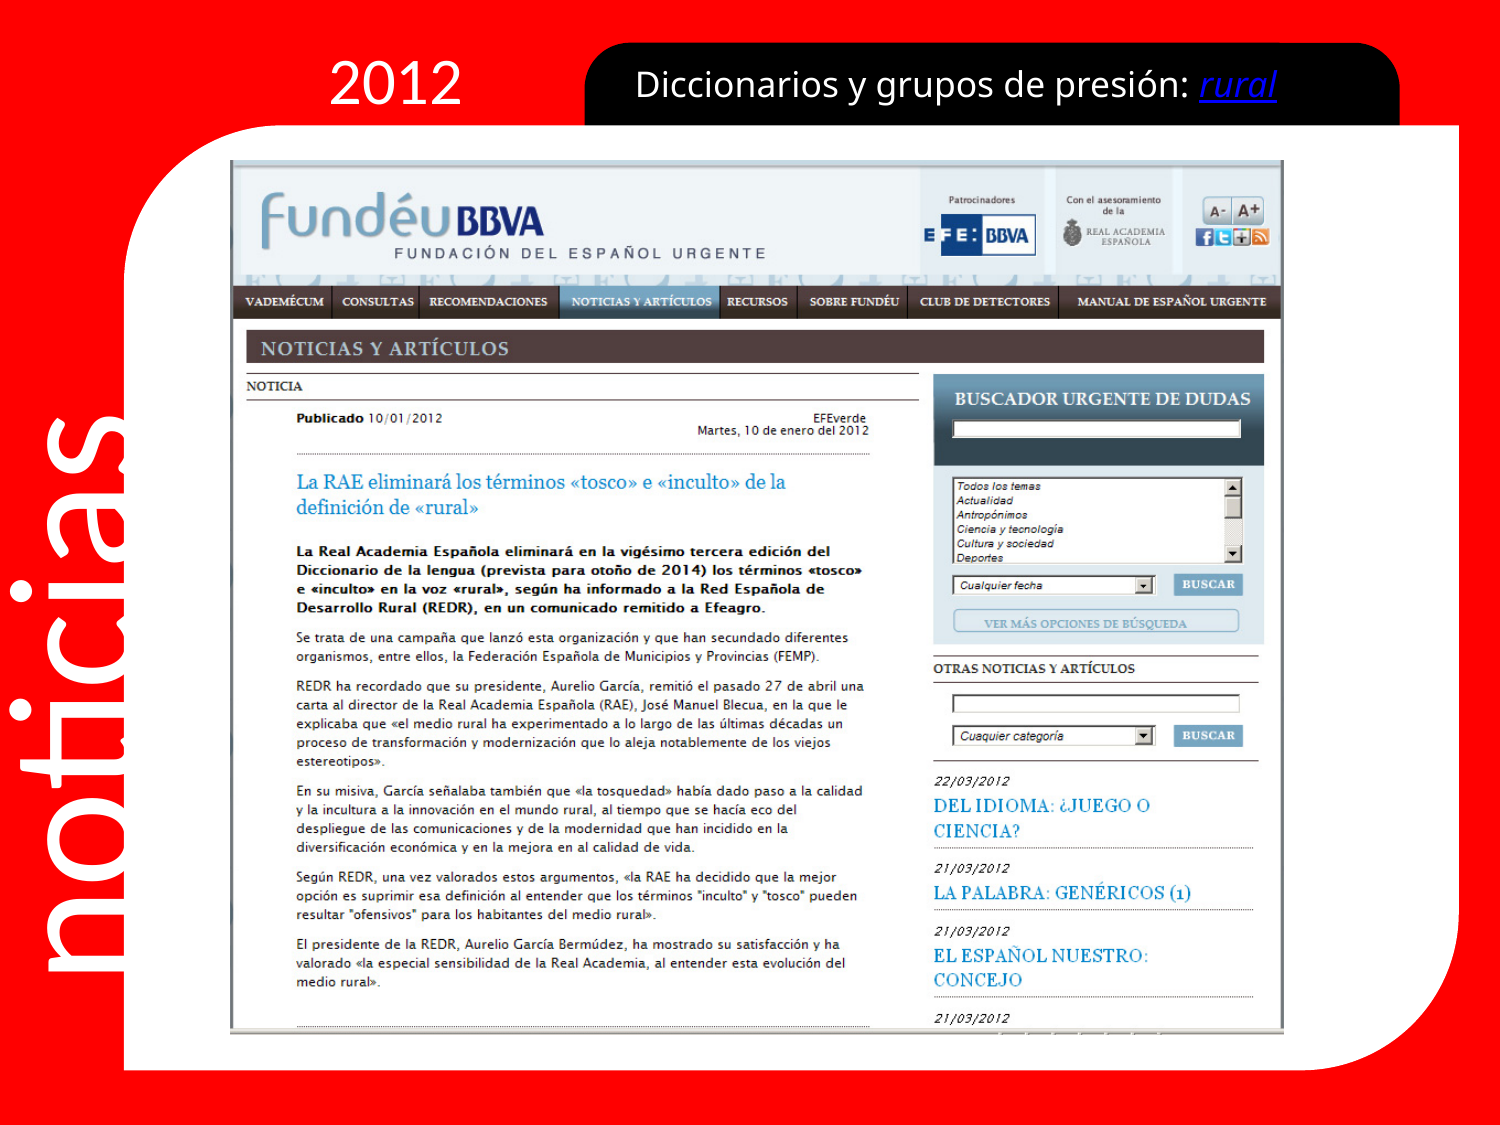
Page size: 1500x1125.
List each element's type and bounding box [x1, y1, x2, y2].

text_box [0, 0, 1500, 1125]
picture [229, 160, 1285, 1036]
